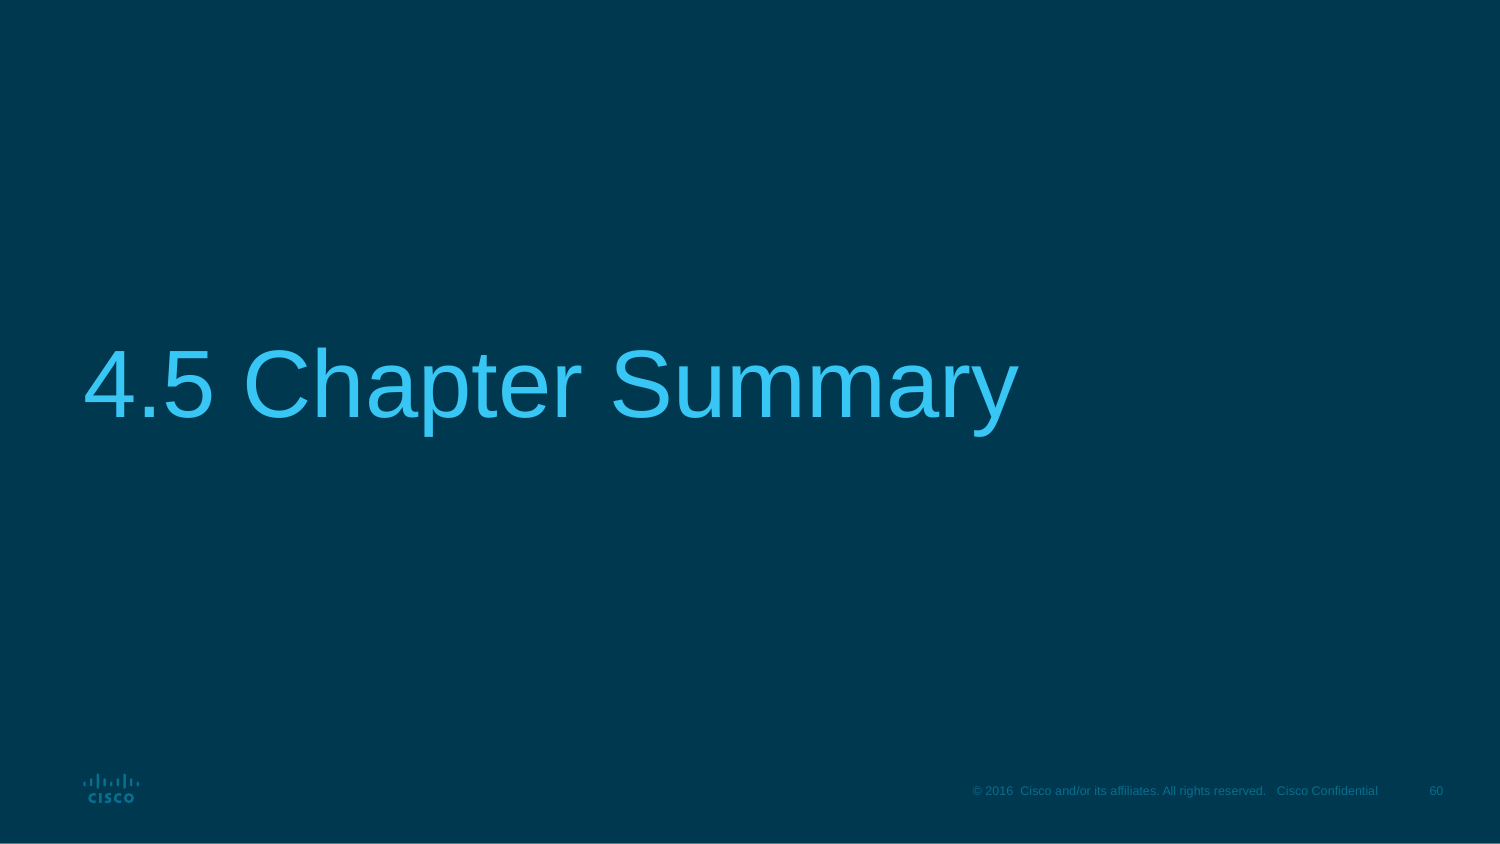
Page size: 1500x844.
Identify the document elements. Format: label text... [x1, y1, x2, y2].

title 4.5 Chapter Summary [68, 150, 1315, 446]
